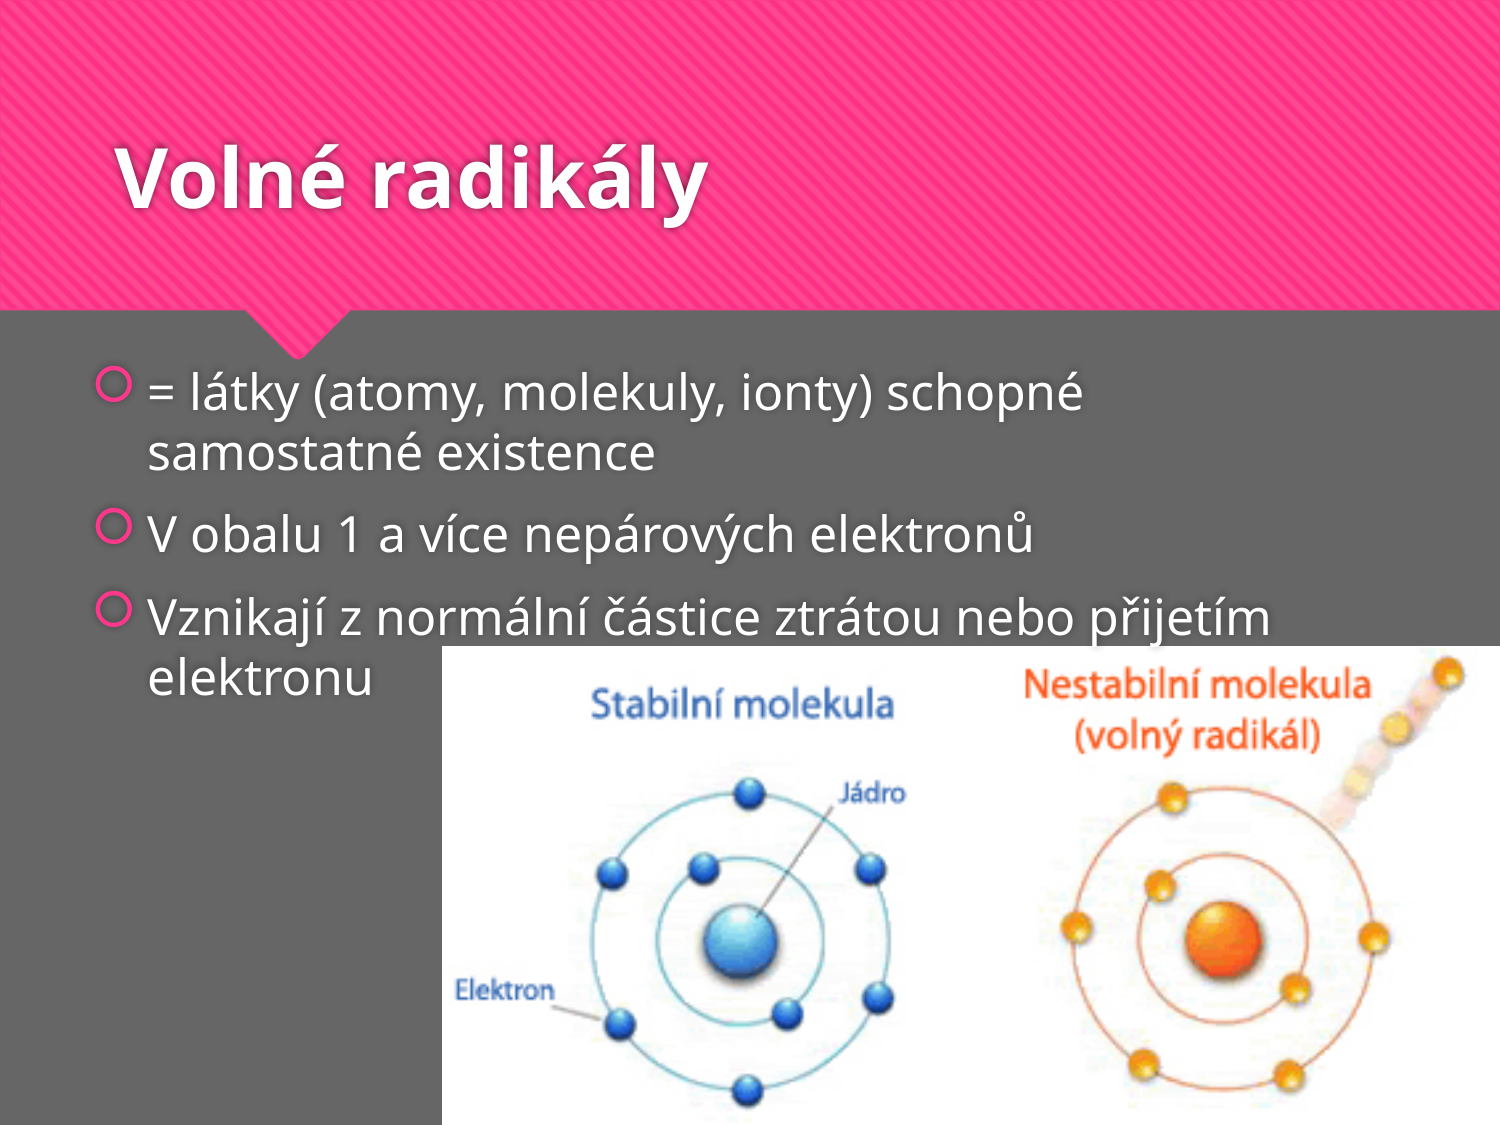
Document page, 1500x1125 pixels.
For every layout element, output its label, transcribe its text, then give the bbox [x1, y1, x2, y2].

list = látky (atomy, molekuly, ionty) schopné samostatné existence V obalu 1 a více nepárových elektronů Vznikají z normální částice ztrátou nebo přijetím elektronu [76, 267, 1376, 864]
picture [442, 646, 1500, 1125]
title Volné radikály [99, 73, 1401, 233]
